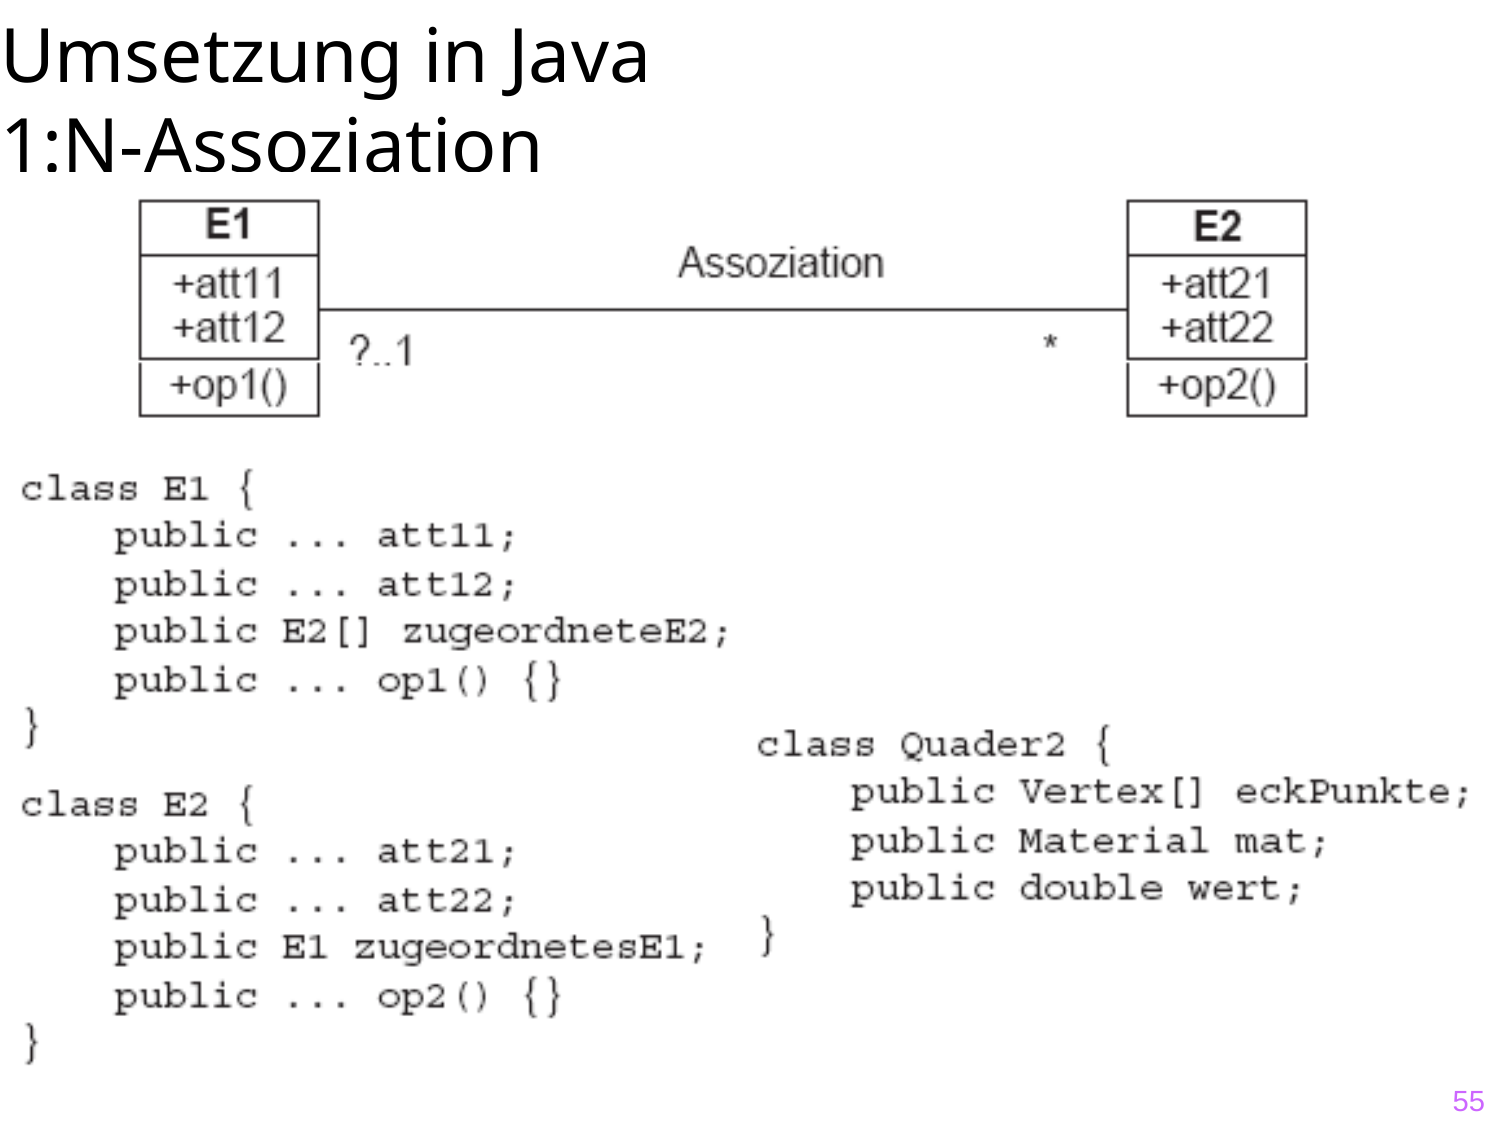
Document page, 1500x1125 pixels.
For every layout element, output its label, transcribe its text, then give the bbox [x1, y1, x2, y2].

slide_number <number> [1187, 1049, 1500, 1125]
picture [0, 172, 1491, 1073]
title Umsetzung in Java 1:N-Assoziation [0, 0, 1500, 188]
